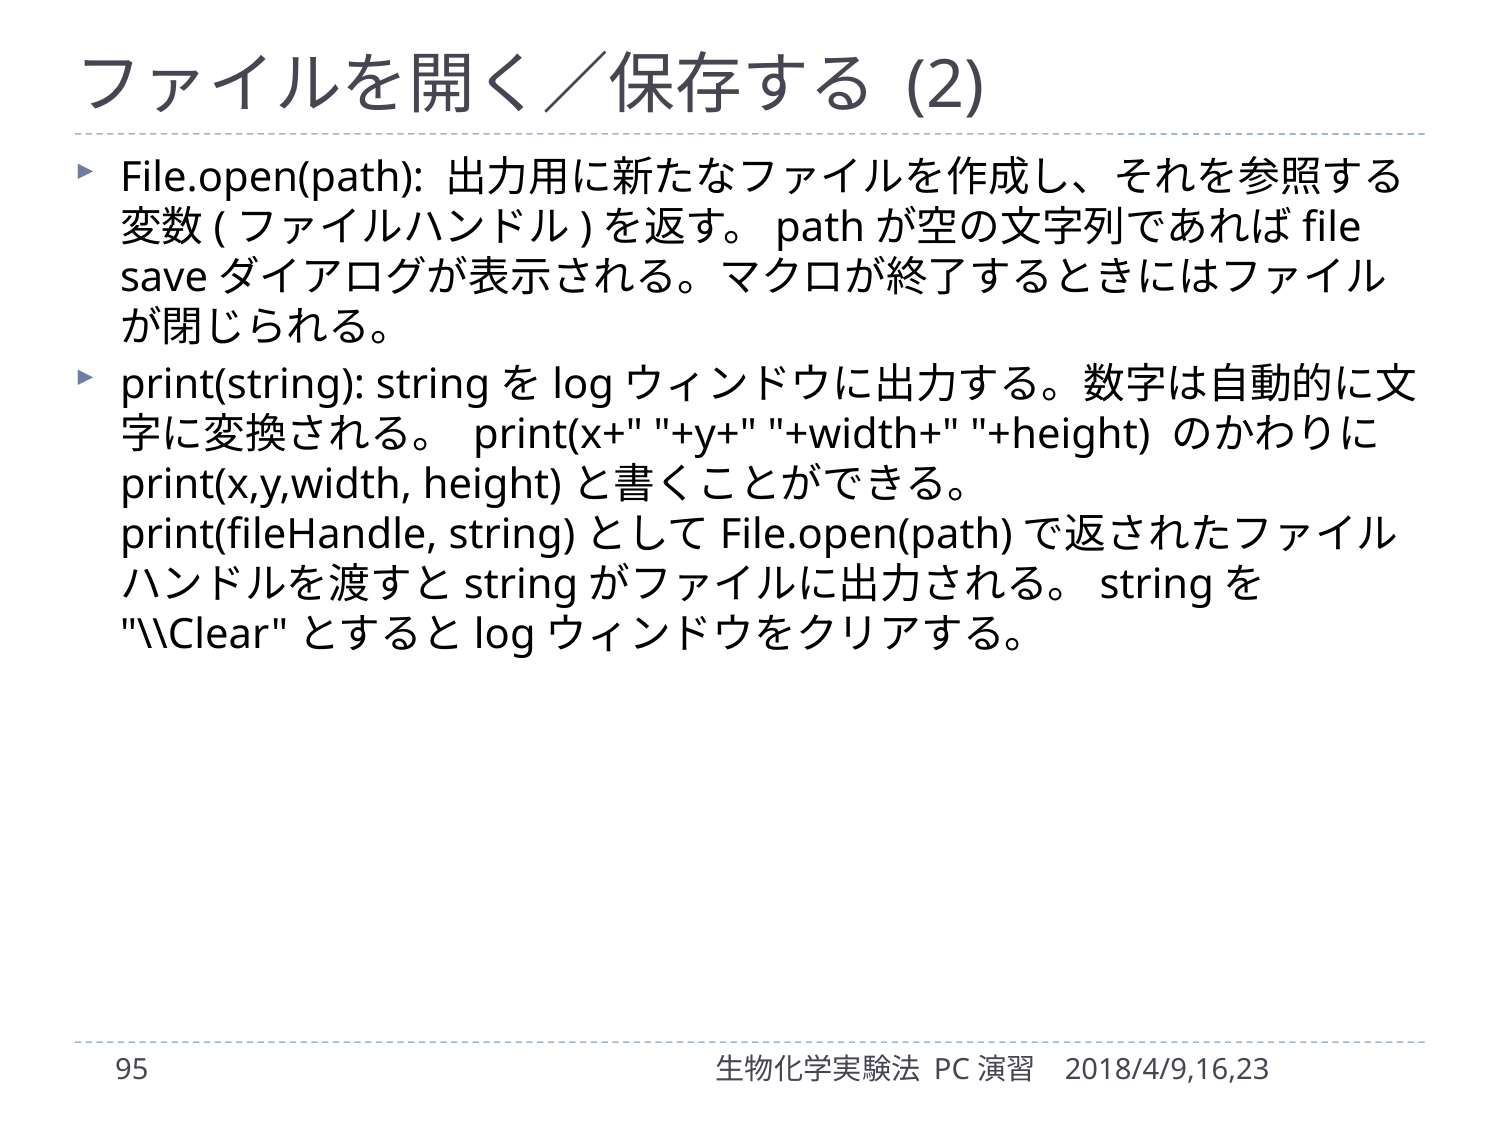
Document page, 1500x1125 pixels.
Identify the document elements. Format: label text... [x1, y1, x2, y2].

footer 生物化学実験法 PC演習 [475, 1042, 1051, 1103]
list File.open(path): 出力用に新たなファイルを作成し、それを参照する変数(ファイルハンドル)を返す。pathが空の文字列であればfile saveダイアログが表示される。マクロが終了するときにはファイルが閉じられる。 print(string): stringをlogウィンドウに出力する。数字は自動的に文字に変換される。 print(x+" "+y+" "+width+" "+height) のかわりにprint(x,y,width, height)と書くことができる。 print(fileHandle, string)としてFile.open(path)で返されたファイルハンドルを渡すとstringがファイルに出力される。stringを "\\Clear"とするとlogウィンドウをクリアする。 [75, 149, 1425, 1028]
title ファイルを開く／保存する (2) [75, 24, 1425, 121]
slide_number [1051, 1042, 1426, 1103]
slide_number 95 [100, 1042, 426, 1103]
